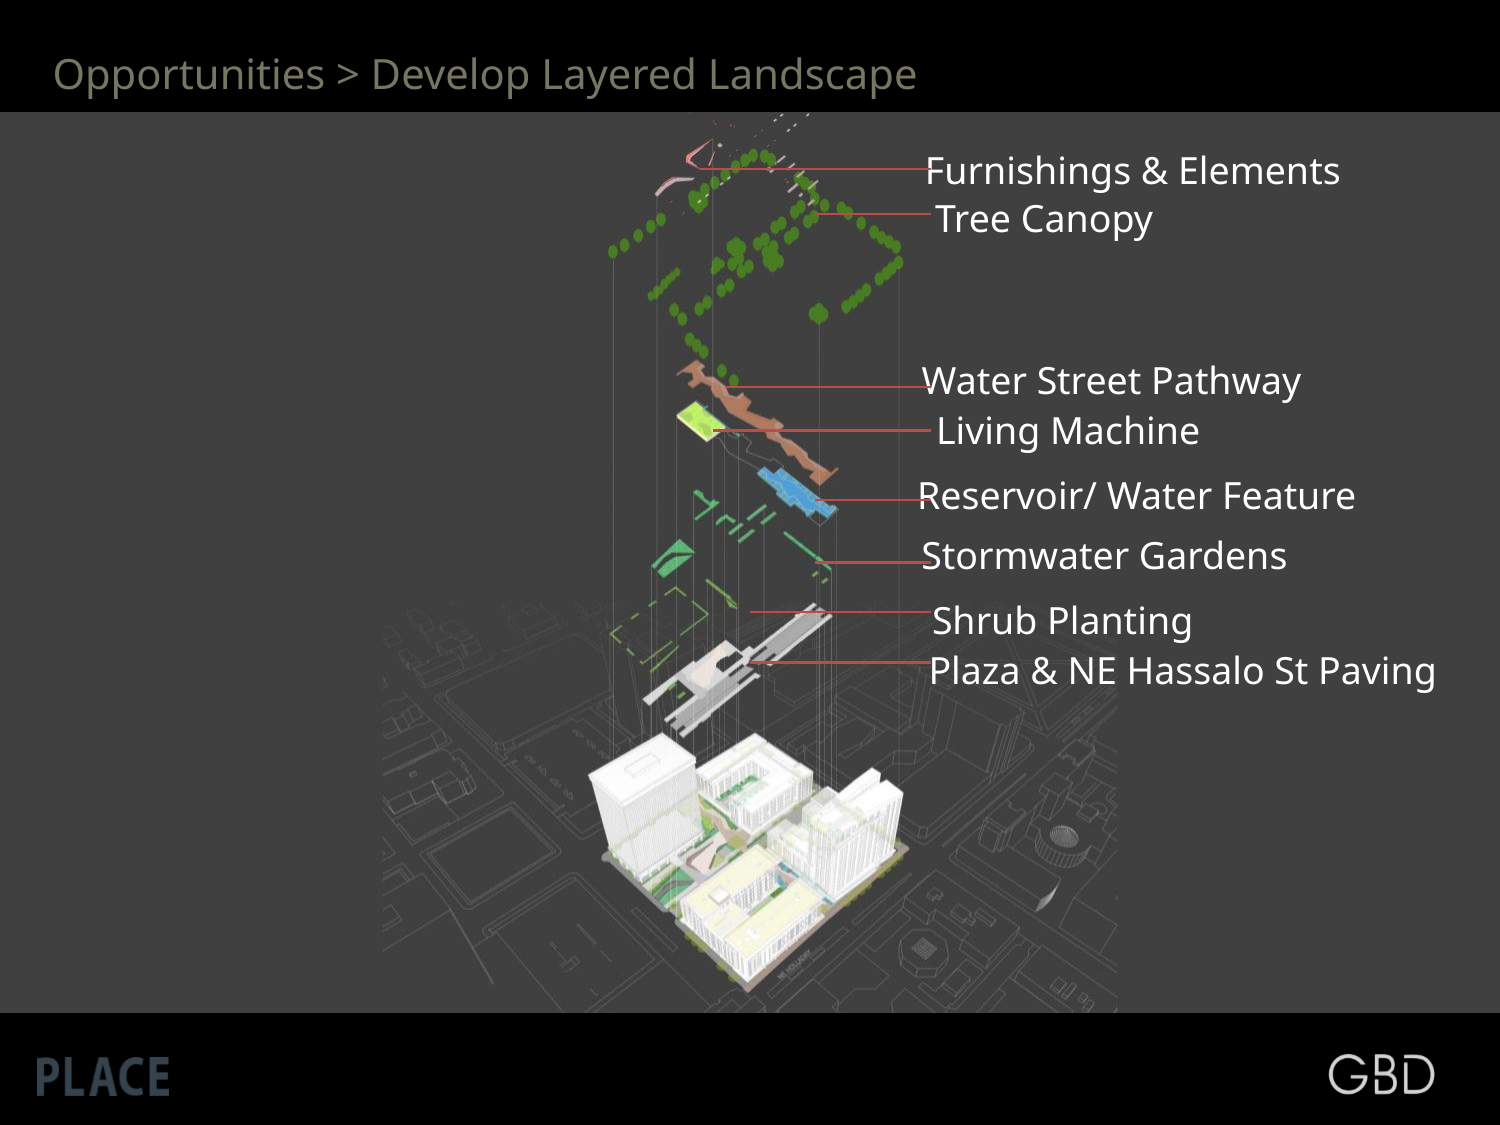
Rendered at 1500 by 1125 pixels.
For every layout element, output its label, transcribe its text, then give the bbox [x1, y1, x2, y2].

picture [37, 1057, 169, 1096]
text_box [699, 139, 1336, 201]
title Opportunities > Develop Layered Landscape [37, 12, 1125, 106]
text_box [815, 464, 1344, 526]
picture [0, 112, 1500, 1013]
picture [1325, 1049, 1438, 1097]
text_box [815, 209, 1158, 249]
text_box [815, 532, 1279, 586]
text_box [712, 399, 1207, 461]
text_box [724, 349, 1293, 411]
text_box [749, 589, 1196, 651]
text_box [749, 639, 1436, 701]
